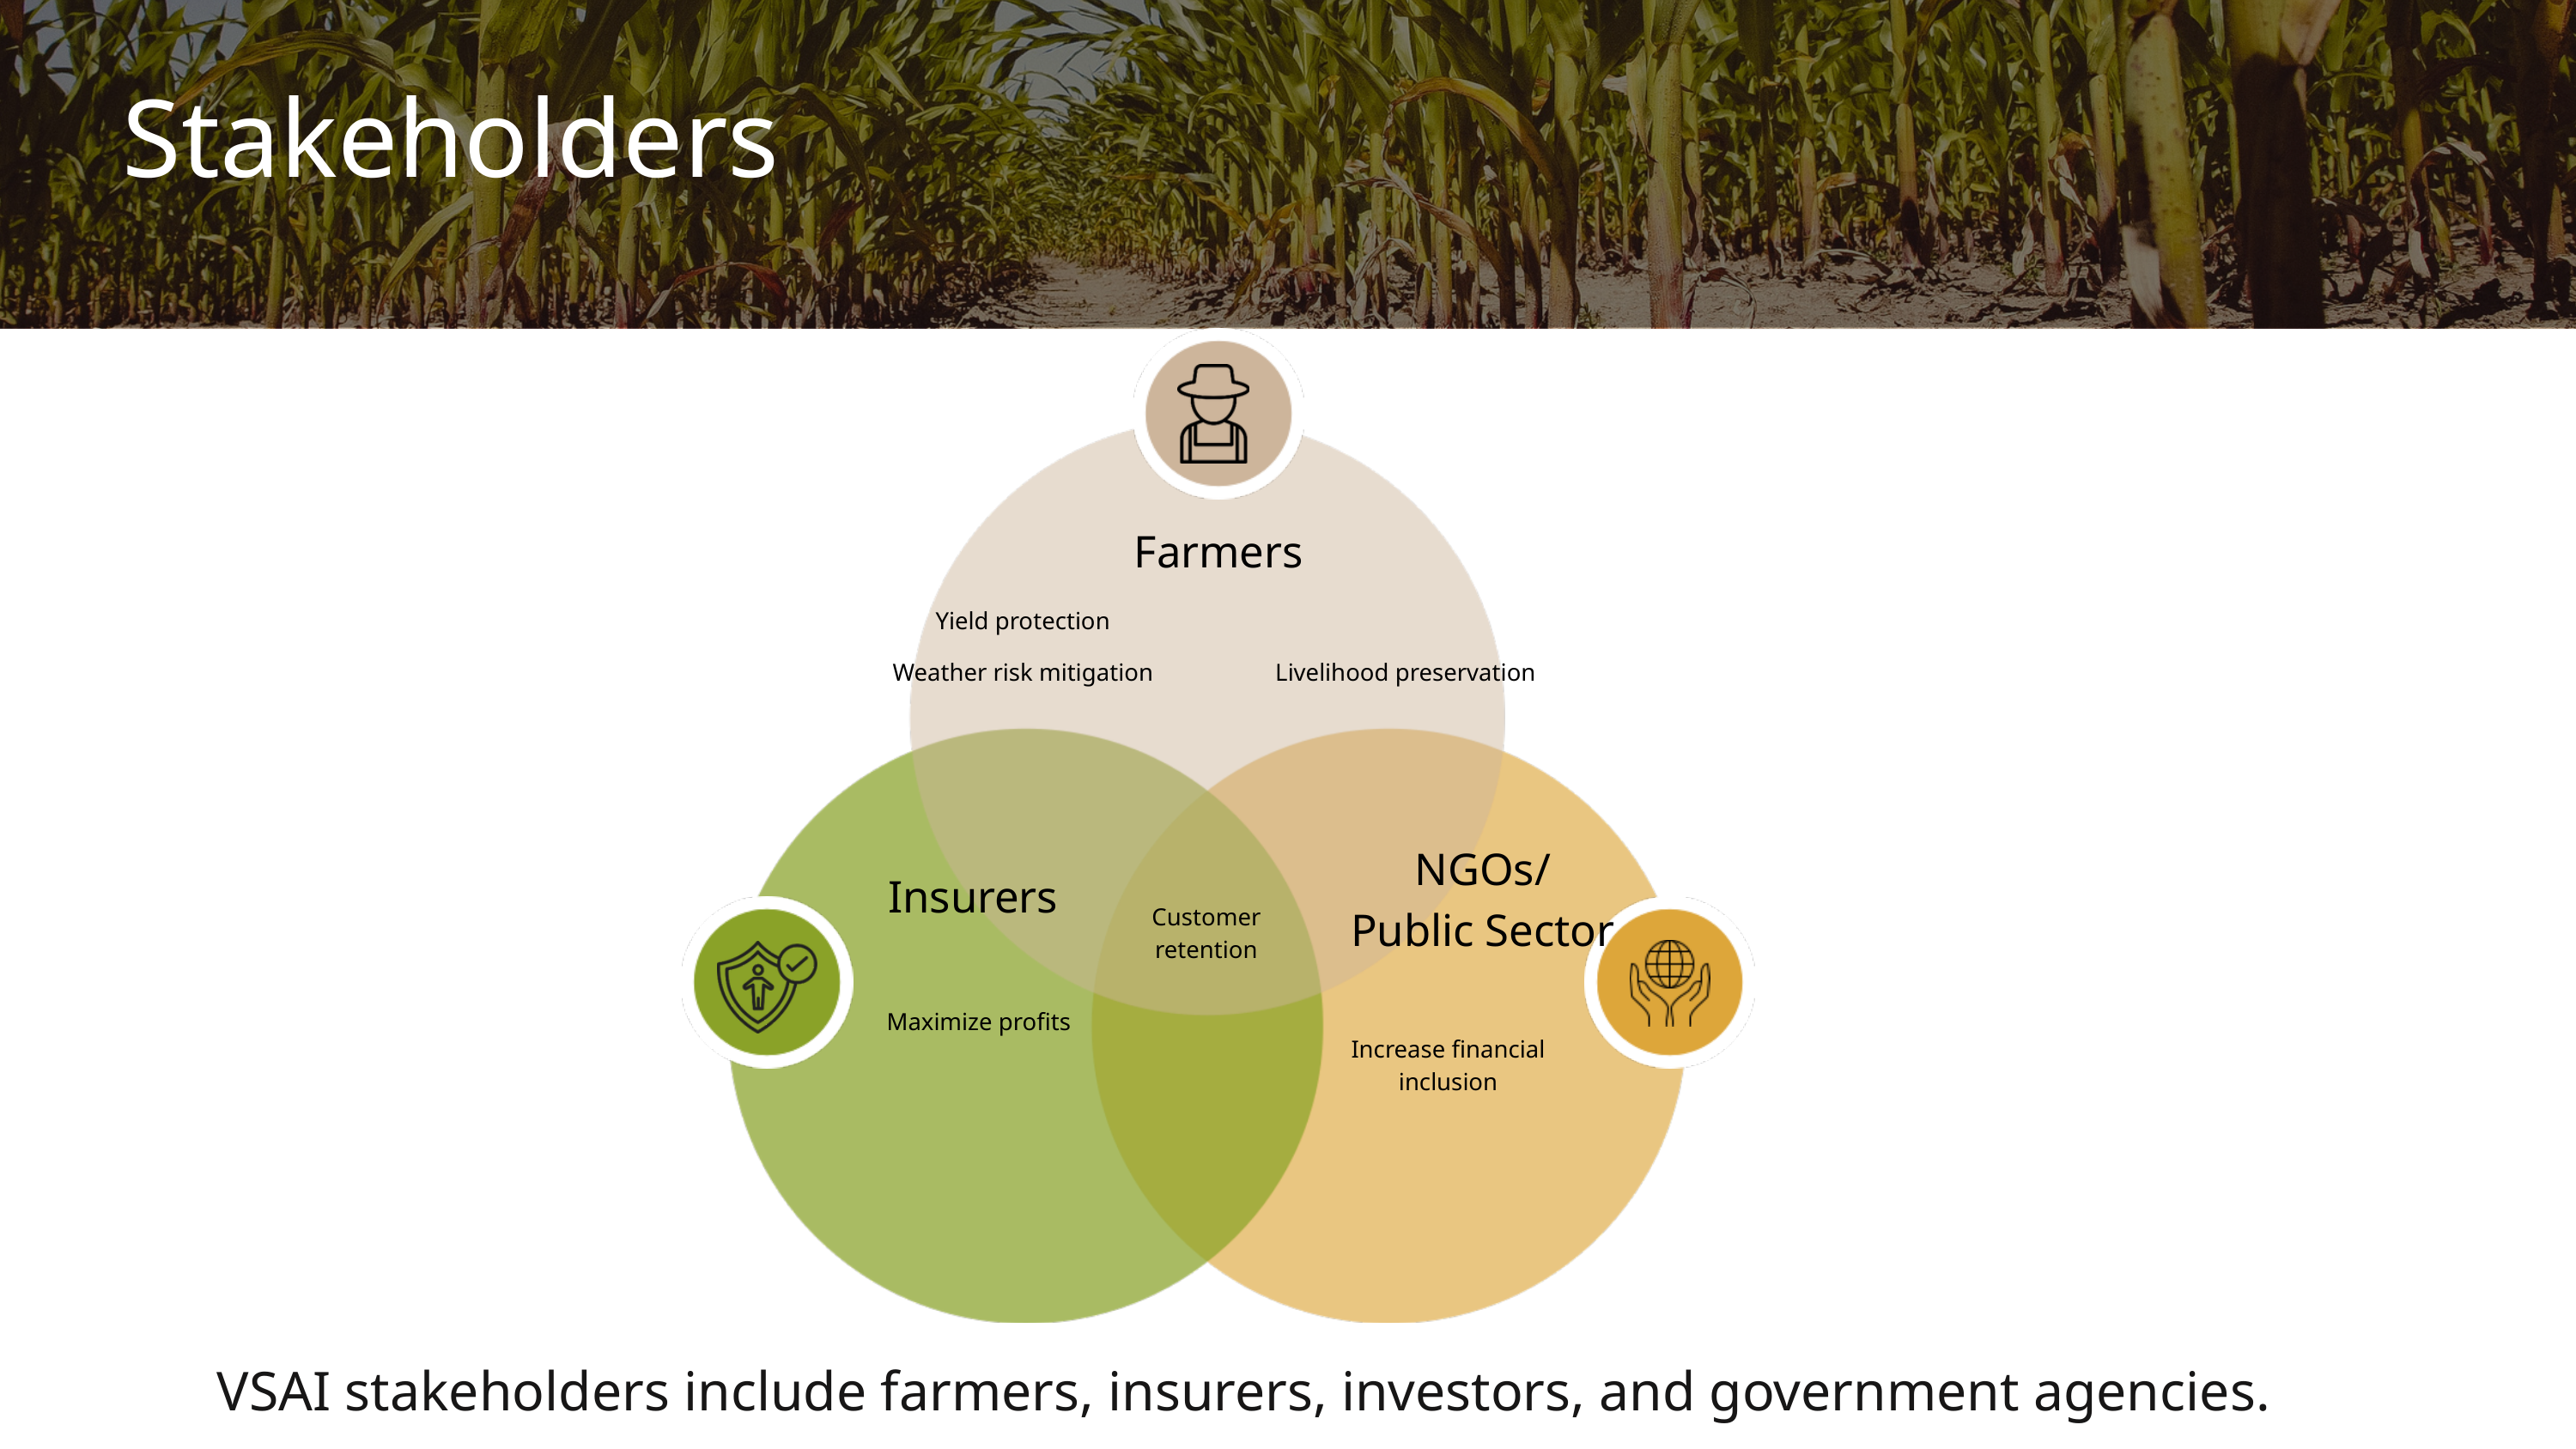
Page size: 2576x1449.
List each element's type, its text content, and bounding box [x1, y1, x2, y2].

text_box VSAI stakeholders include farmers, insurers, investors, and government agencies. [216, 1346, 2504, 1422]
picture [0, 0, 2576, 1323]
